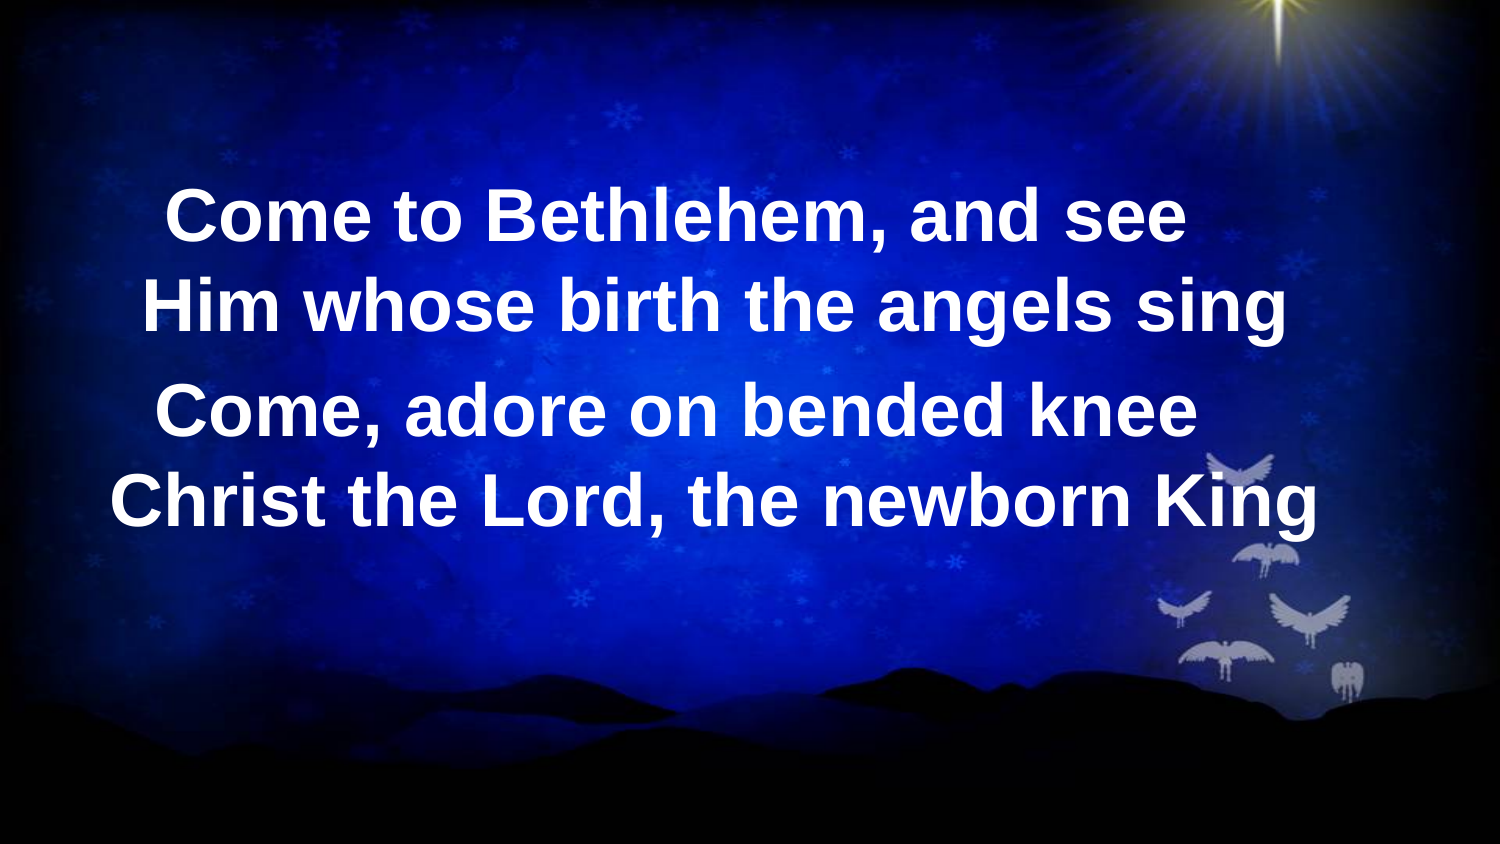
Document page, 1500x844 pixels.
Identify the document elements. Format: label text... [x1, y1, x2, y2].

picture [0, 0, 1500, 844]
list Come to Bethlehem, and see Him whose birth the angels sing Come, adore on bended knee Christ the Lord, the newborn King [0, 159, 1413, 750]
